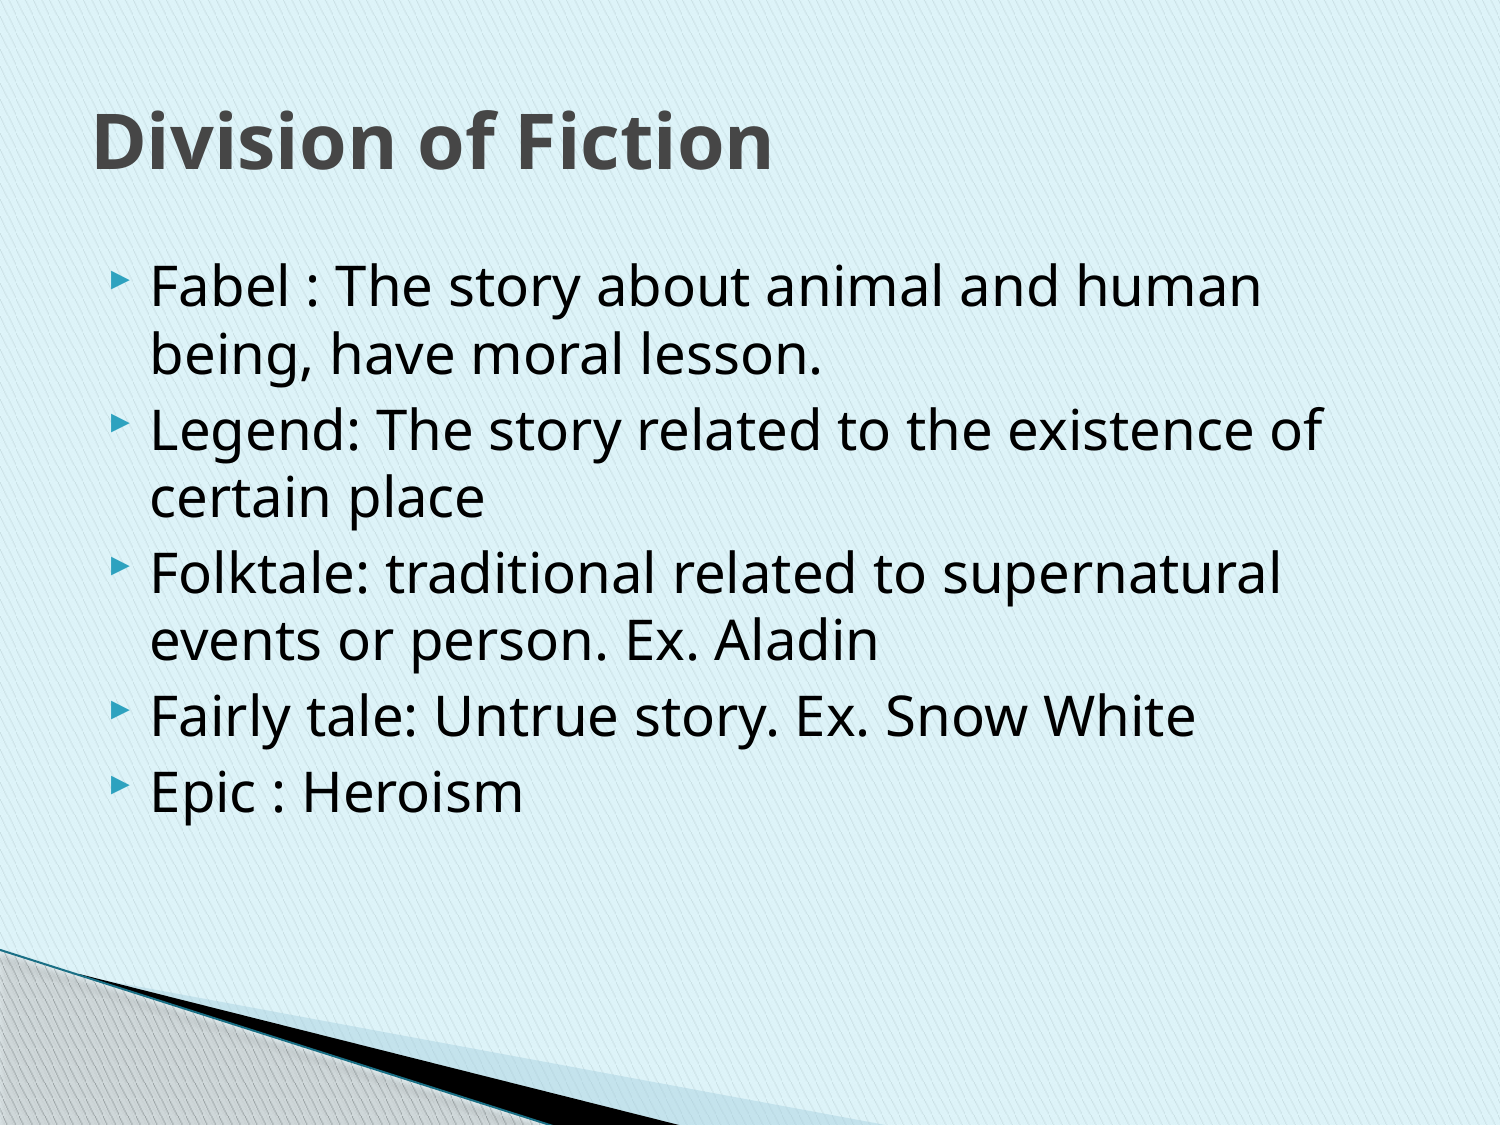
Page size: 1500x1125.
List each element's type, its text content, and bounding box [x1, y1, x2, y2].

title Division of Fiction [75, 45, 1425, 233]
list Fabel : The story about animal and human being, have moral lesson. Legend: The story related to the existence of certain place Folktale: traditional related to supernatural events or person. Ex. Aladin Fairly tale: Untrue story. Ex. Snow White Epic : Heroism [74, 242, 1426, 986]
